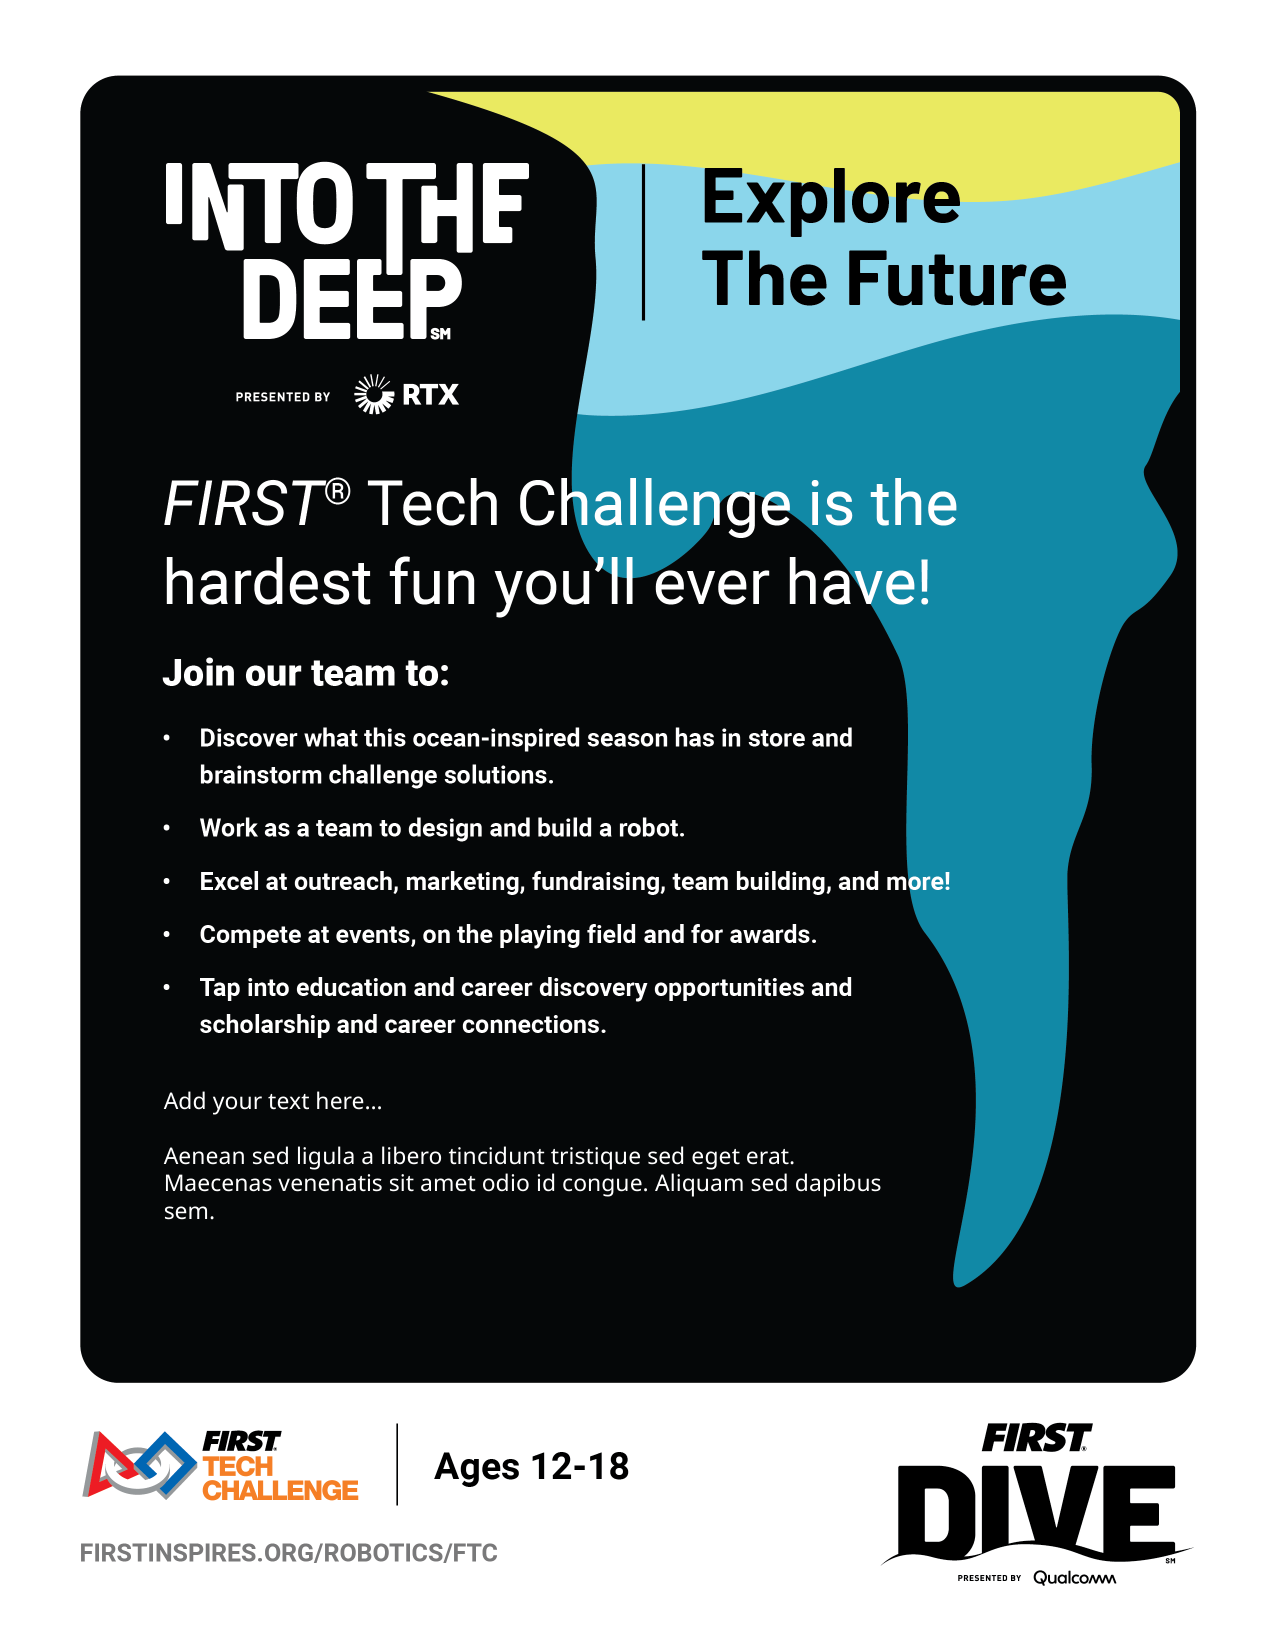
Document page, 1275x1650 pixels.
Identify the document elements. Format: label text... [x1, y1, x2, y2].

text_box Add your text here… Aenean sed ligula a libero tincidunt tristique sed eget erat. Maecenas venenatis sit amet odio id congue. Aliquam sed dapibus sem. [149, 1079, 906, 1232]
picture [0, 0, 1275, 1650]
